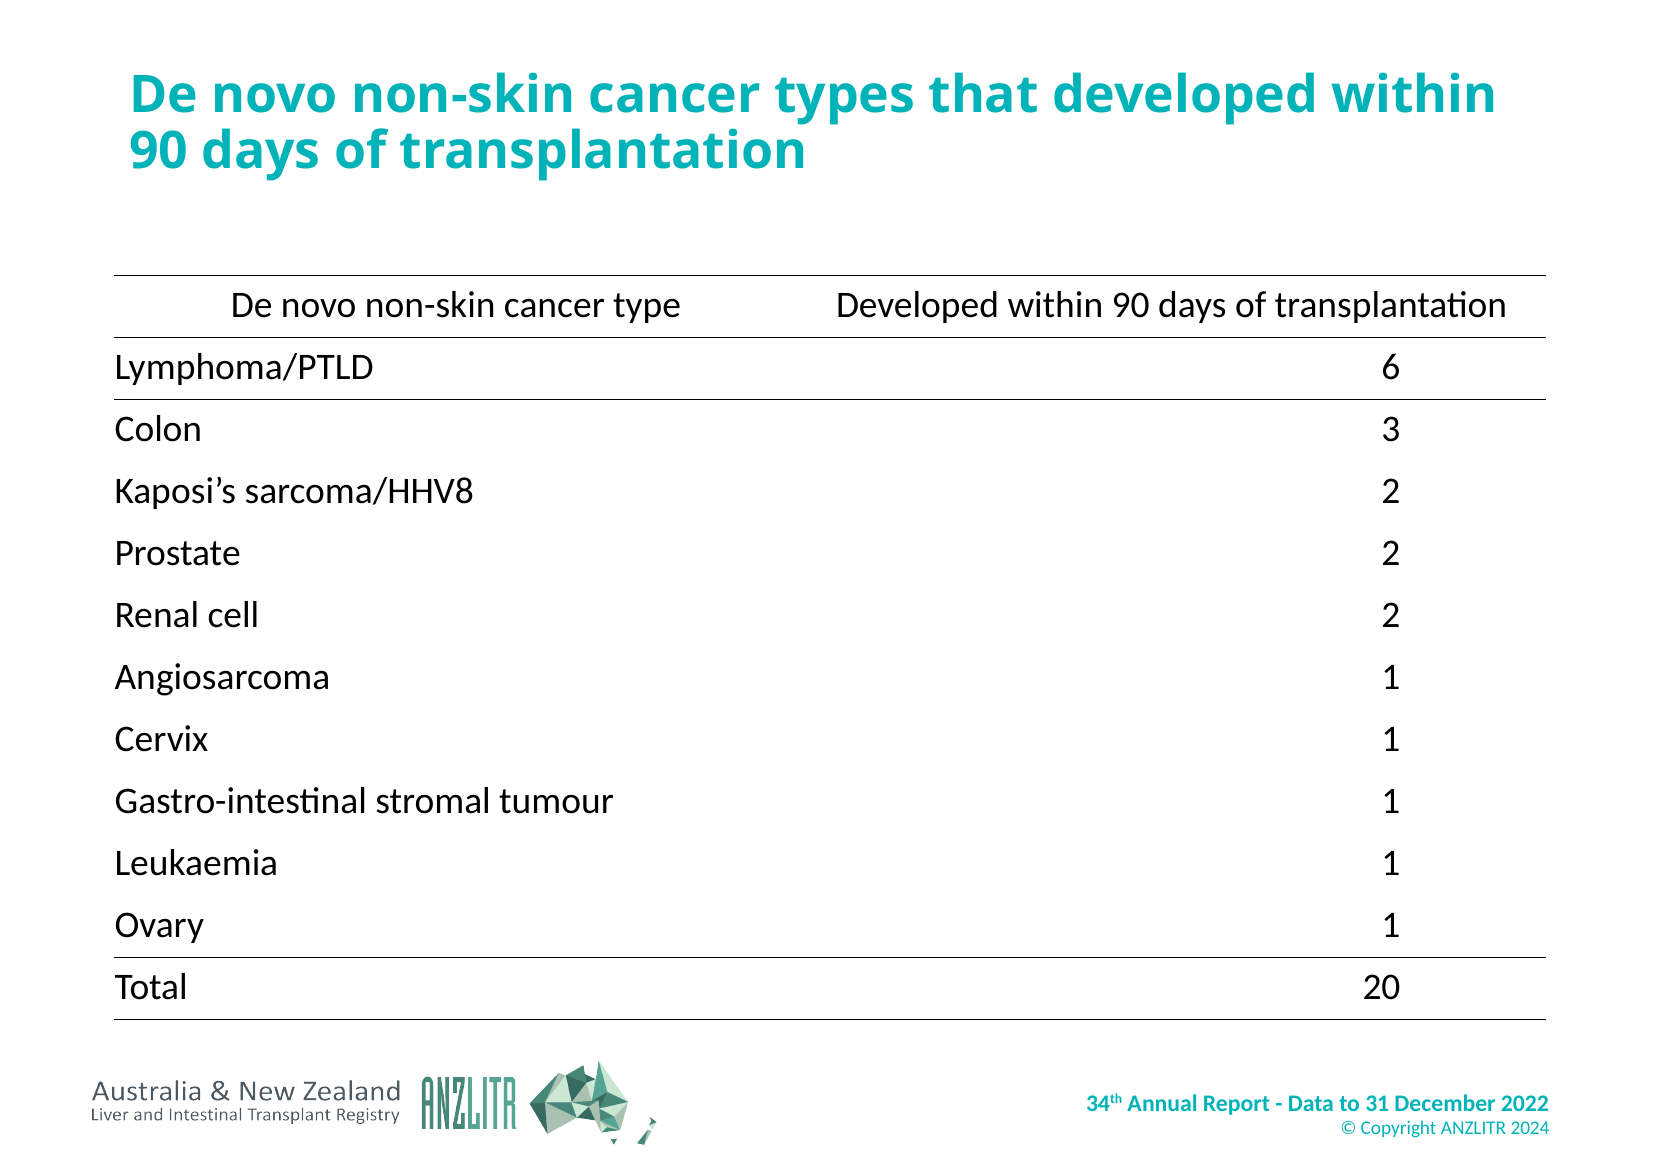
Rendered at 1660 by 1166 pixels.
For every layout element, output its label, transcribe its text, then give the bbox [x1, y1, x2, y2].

table_cell 1 [798, 709, 1546, 771]
table_cell Lymphoma/PTLD [114, 338, 798, 399]
table_cell 3 [798, 400, 1546, 461]
table_cell Gastro-intestinal stromal tumour [114, 771, 798, 834]
table_cell 2 [798, 461, 1546, 523]
picture [92, 1060, 657, 1145]
table_header De novo non-skin cancer type [114, 276, 798, 337]
table_cell 1 [798, 771, 1546, 834]
table_cell Angiosarcoma [114, 647, 798, 709]
table_cell 6 [798, 338, 1546, 399]
title De novo non-skin cancer types that developed within 90 days of transplantation [114, 42, 1546, 206]
table_cell 1 [798, 647, 1546, 709]
table_cell Renal cell [114, 585, 798, 647]
table_cell Kaposi’s sarcoma/HHV8 [114, 461, 798, 523]
table_cell 1 [798, 834, 1546, 896]
table_cell Leukaemia [114, 834, 798, 896]
table_cell 2 [798, 585, 1546, 647]
table_cell Total [114, 958, 798, 1019]
table_cell 20 [798, 958, 1546, 1019]
table_cell Ovary [114, 896, 798, 957]
table_cell 1 [798, 896, 1546, 957]
table_cell Cervix [114, 709, 798, 771]
table_header Developed within 90 days of transplantation [798, 276, 1546, 337]
table_cell Colon [114, 400, 798, 461]
table_cell Prostate [114, 523, 798, 585]
table_cell 2 [798, 523, 1546, 585]
